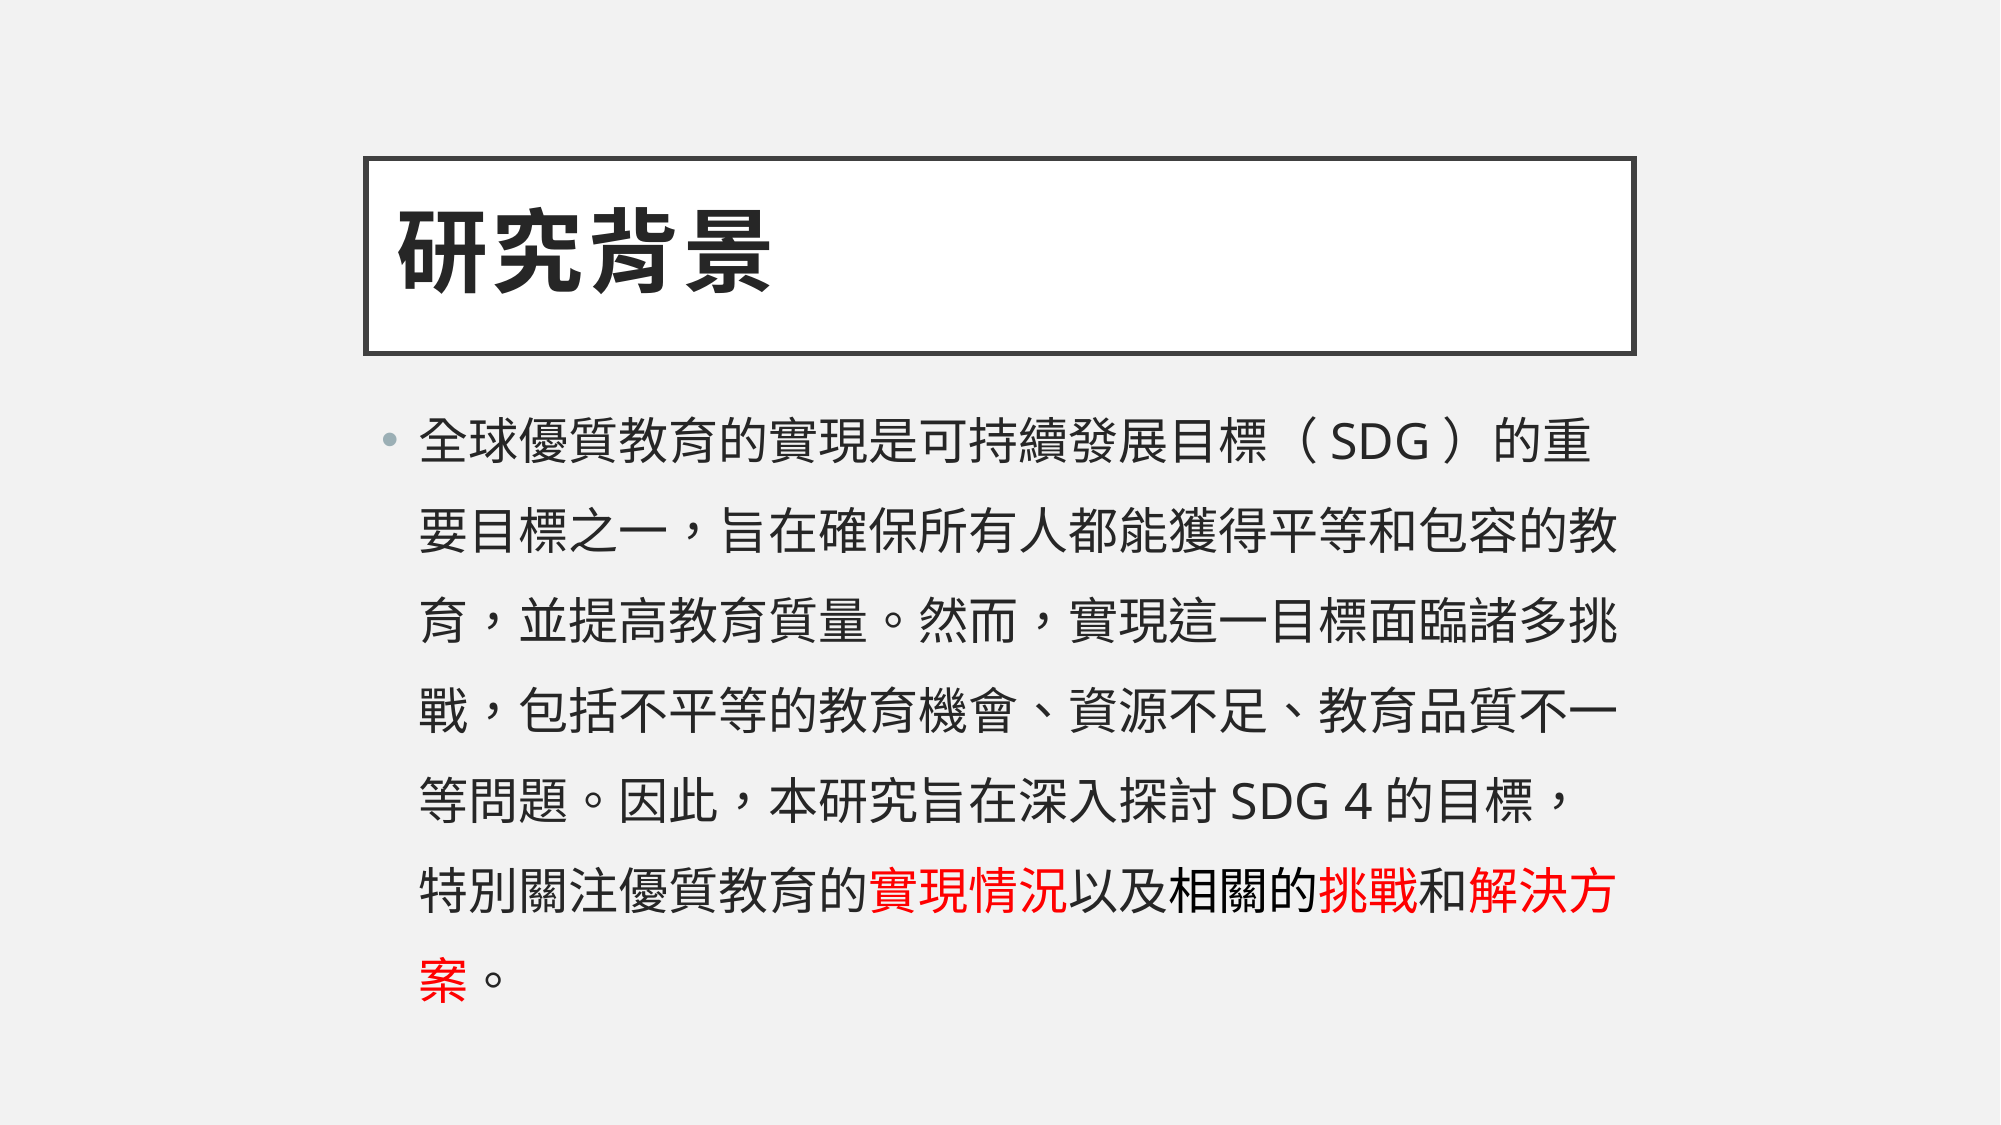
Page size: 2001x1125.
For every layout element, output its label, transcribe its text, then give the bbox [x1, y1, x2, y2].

title 研究背景 [363, 156, 1637, 356]
list 全球優質教育的實現是可持續發展目標（SDG）的重要目標之一，旨在確保所有人都能獲得平等和包容的教育，並提高教育質量。然而，實現這一目標面臨諸多挑戰，包括不平等的教育機會、資源不足、教育品質不一等問題。因此，本研究旨在深入探討SDG 4的目標，特別關注優質教育的實現情況以及相關的挑戰和解決方案。 [366, 371, 1634, 881]
